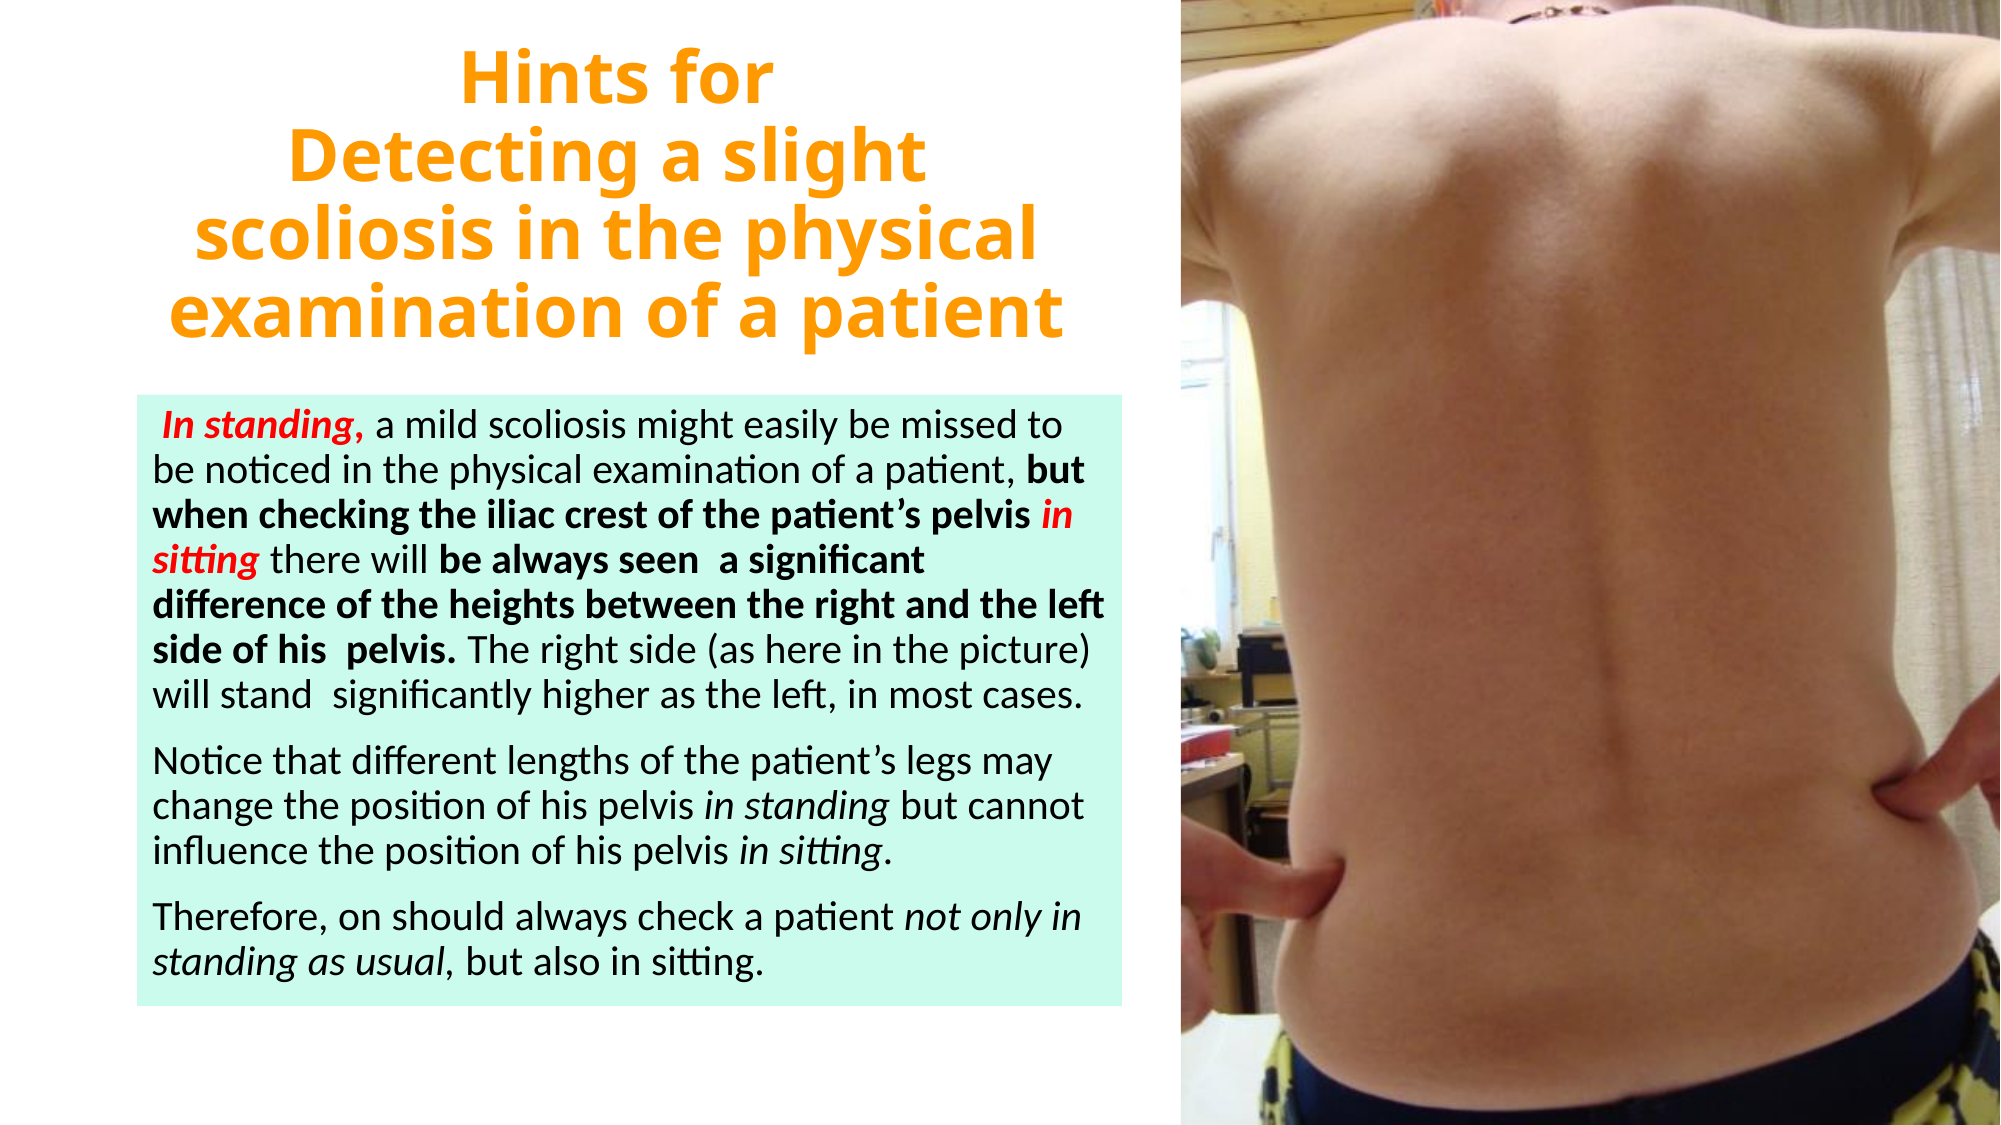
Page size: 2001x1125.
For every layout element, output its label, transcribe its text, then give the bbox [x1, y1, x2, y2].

list In standing, a mild scoliosis might easily be missed to be noticed in the physical examination of a patient, but when checking the iliac crest of the patient’s pelvis in sitting there will be always seen a significant difference of the heights between the right and the left side of his pelvis. The right side (as here in the picture) will stand significantly higher as the left, in most cases. Notice that different lengths of the patient’s legs may change the position of his pelvis in standing but cannot influence the position of his pelvis in sitting. Therefore, on should always check a patient not only in standing as usual, but also in sitting. [137, 394, 1122, 1007]
text_box [0, 0, 1180, 1125]
picture [1180, 0, 2000, 1125]
title Hints for Detecting a slight scoliosis in the physical examination of a patient [111, 30, 1122, 364]
